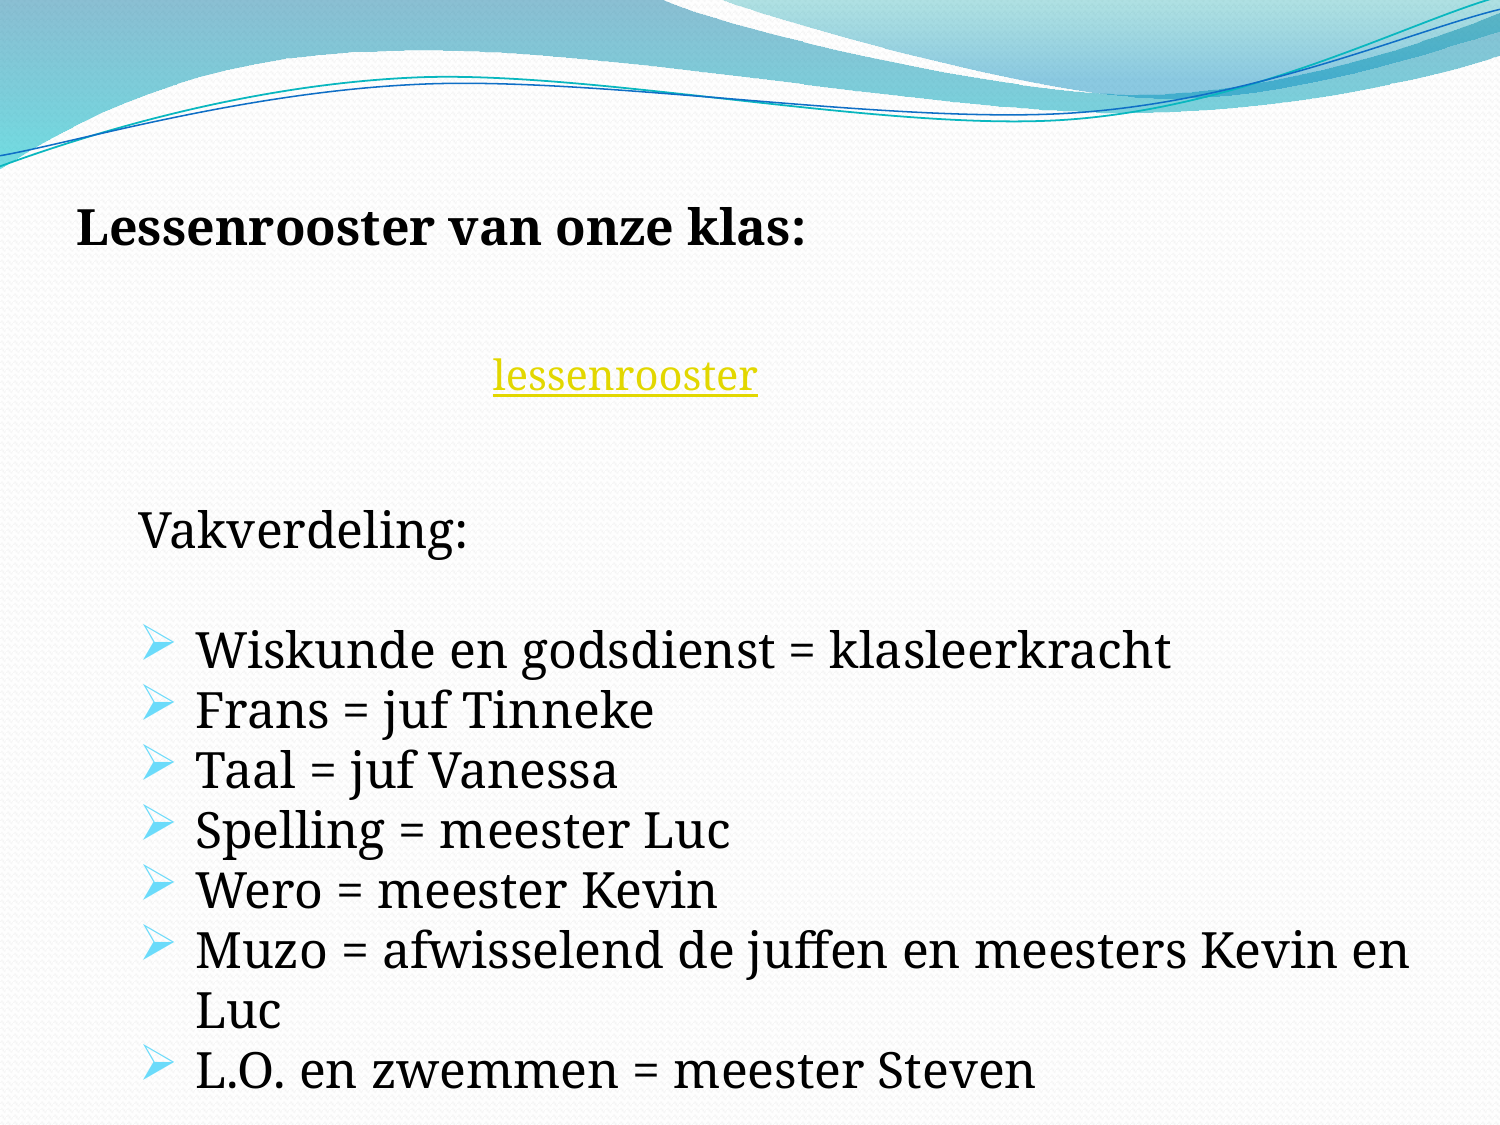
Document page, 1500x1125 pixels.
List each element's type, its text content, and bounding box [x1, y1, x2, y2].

text_box lessenrooster [478, 341, 1306, 414]
title Lessenrooster van onze klas: [76, 149, 1176, 256]
text_box Vakverdeling: Wiskunde en godsdienst = klasleerkracht Frans = juf Tinneke Taal = juf Vanessa Spelling = meester Luc Wero = meester Kevin Muzo = afwisselend de juffen en meesters Kevin en Luc L.O. en zwemmen = meester Steven [123, 491, 1435, 1107]
